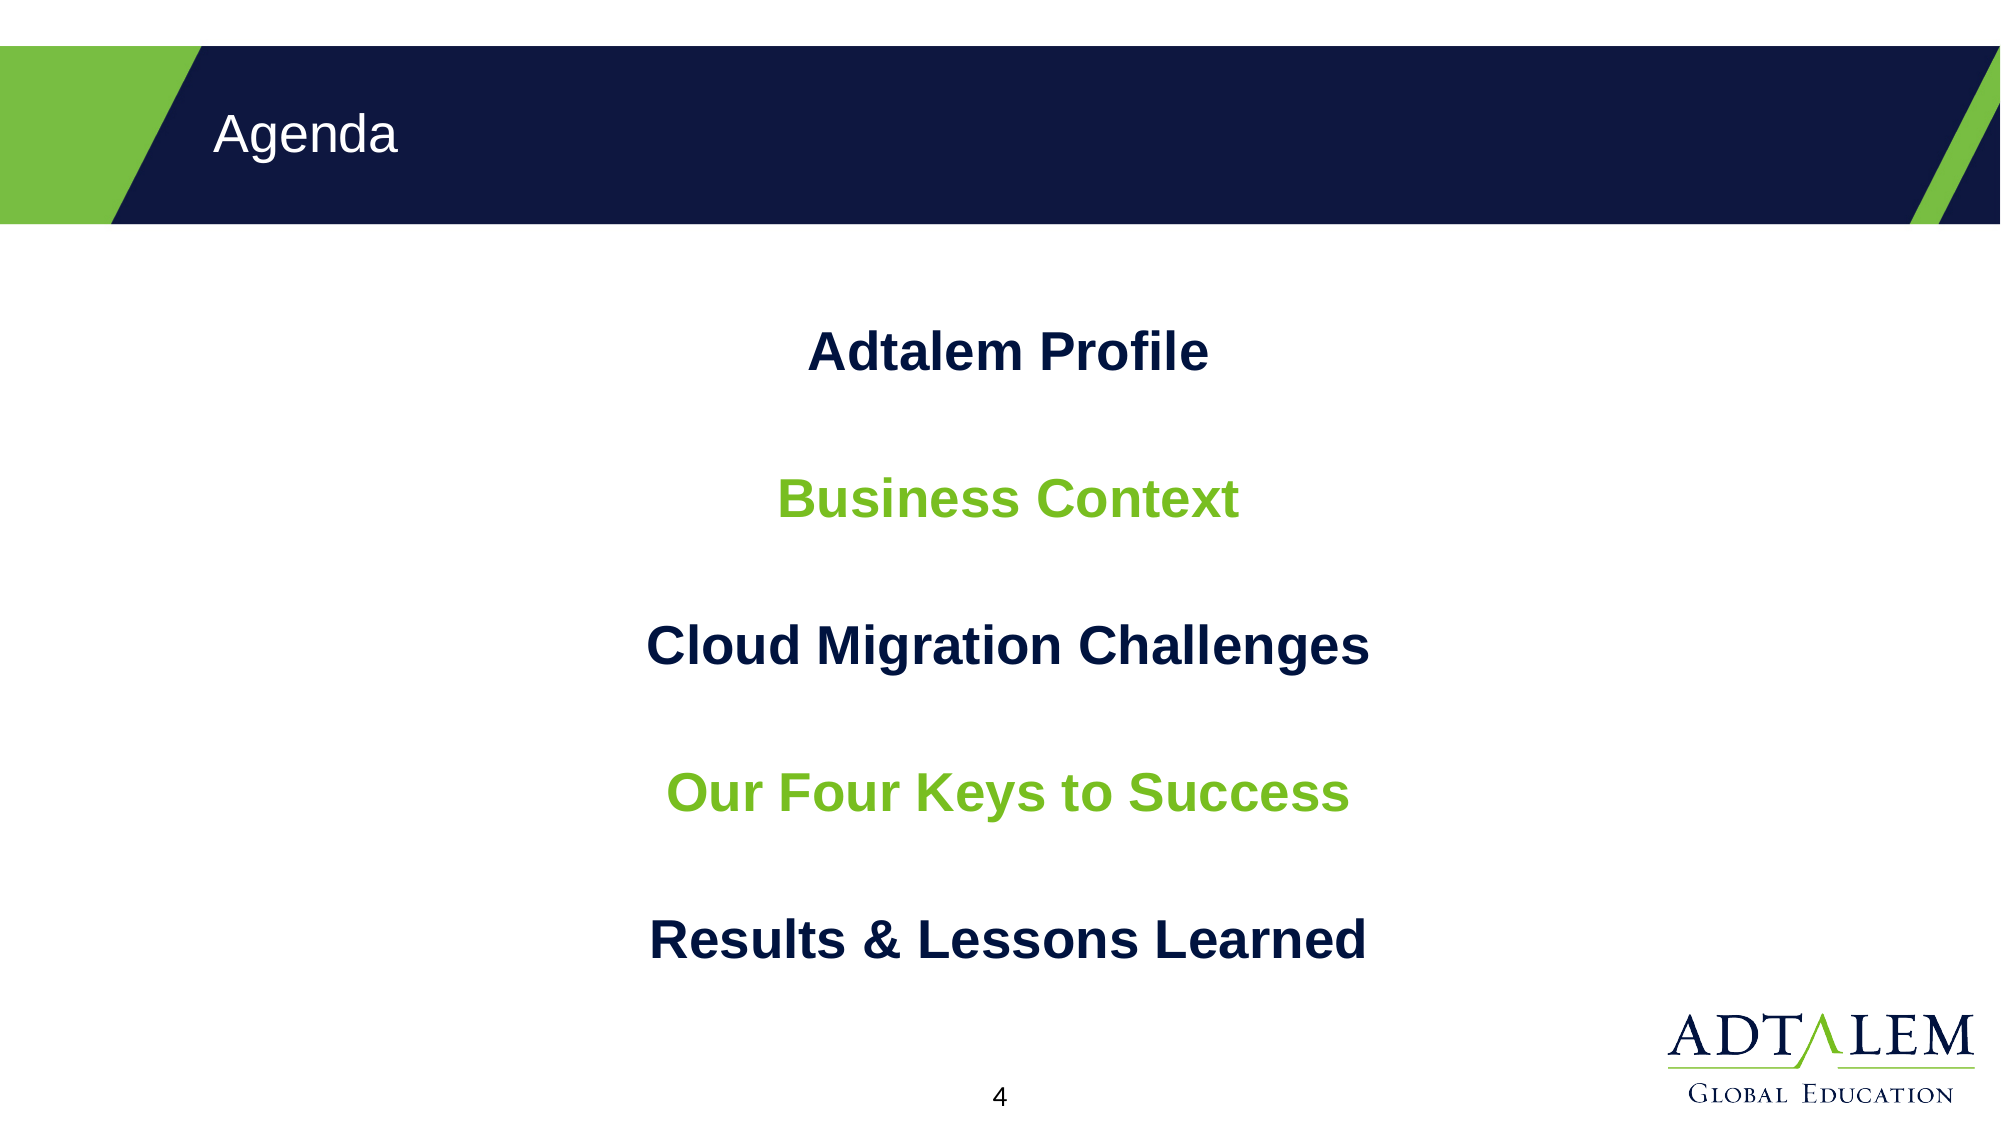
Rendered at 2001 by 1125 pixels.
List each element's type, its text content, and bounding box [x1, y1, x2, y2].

list Adtalem Profile Business Context Cloud Migration Challenges Our Four Keys to Success Results & Lessons Learned [37, 243, 1981, 981]
title Agenda [198, 98, 1916, 173]
picture [0, 0, 2001, 1125]
